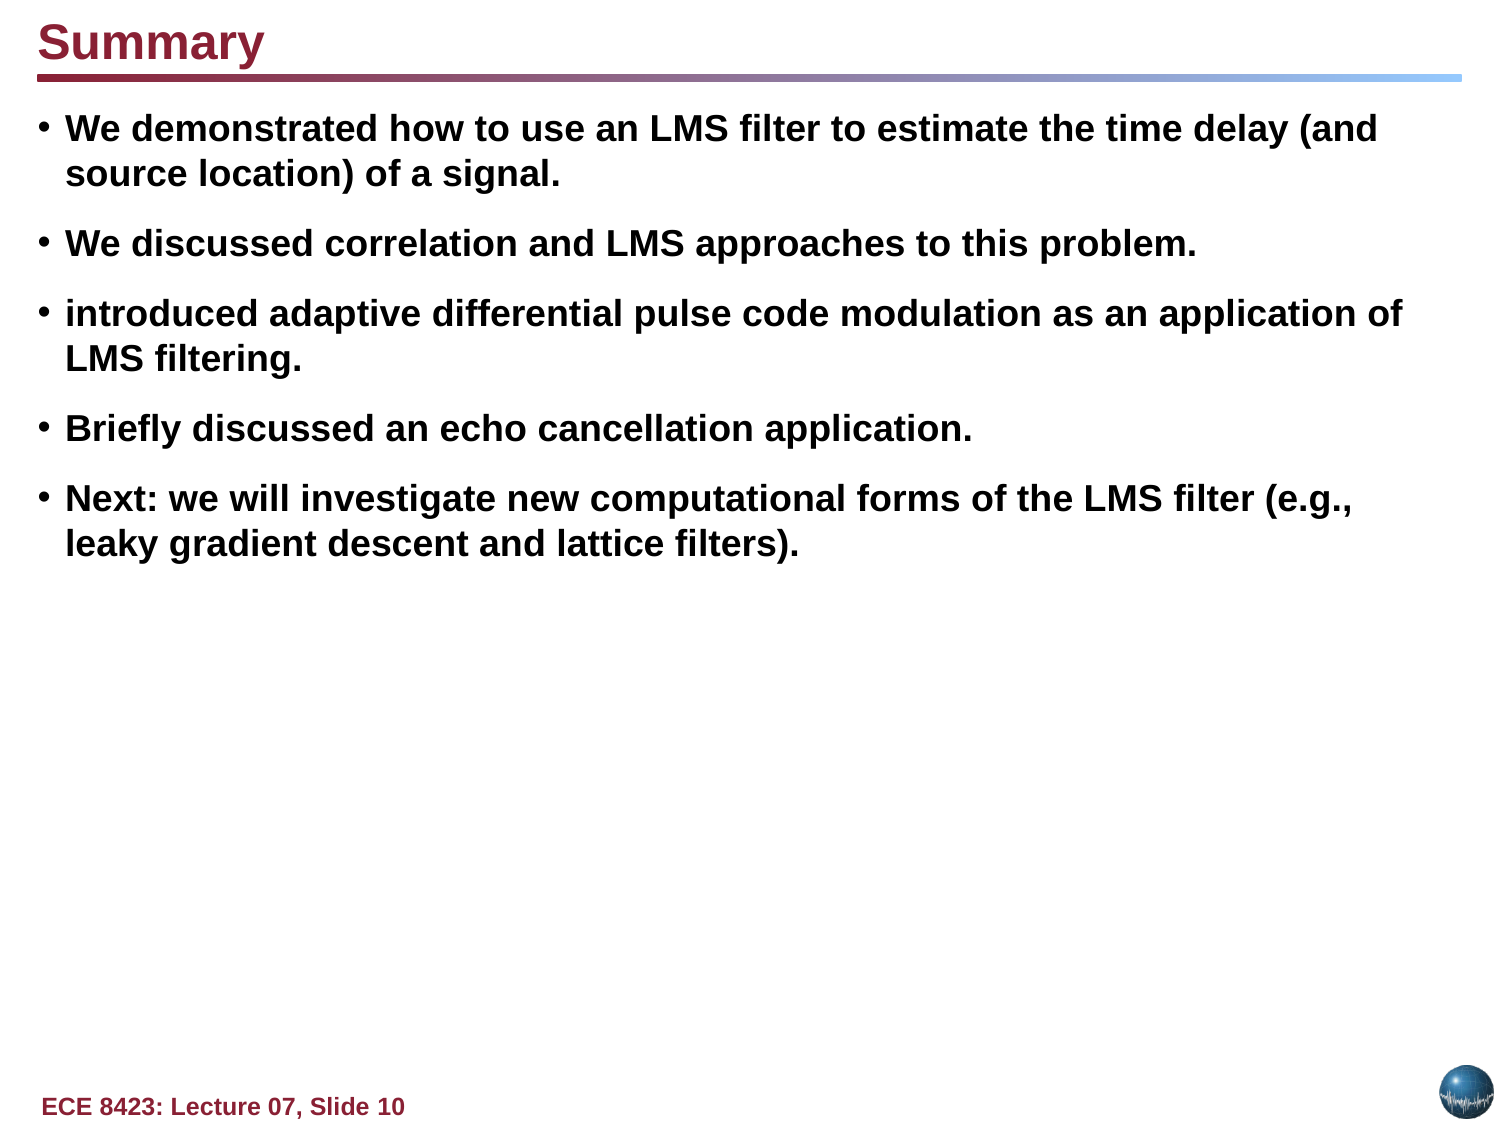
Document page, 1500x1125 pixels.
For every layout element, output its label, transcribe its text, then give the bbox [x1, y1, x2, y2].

text_box Summary [37, 9, 1163, 70]
text_box We demonstrated how to use an LMS filter to estimate the time delay (and source location) of a signal. We discussed correlation and LMS approaches to this problem. introduced adaptive differential pulse code modulation as an application of LMS filtering. Briefly discussed an echo cancellation application. Next: we will investigate new computational forms of the LMS filter (e.g., leaky gradient descent and lattice filters). [37, 103, 1450, 564]
picture [1439, 1065, 1494, 1119]
